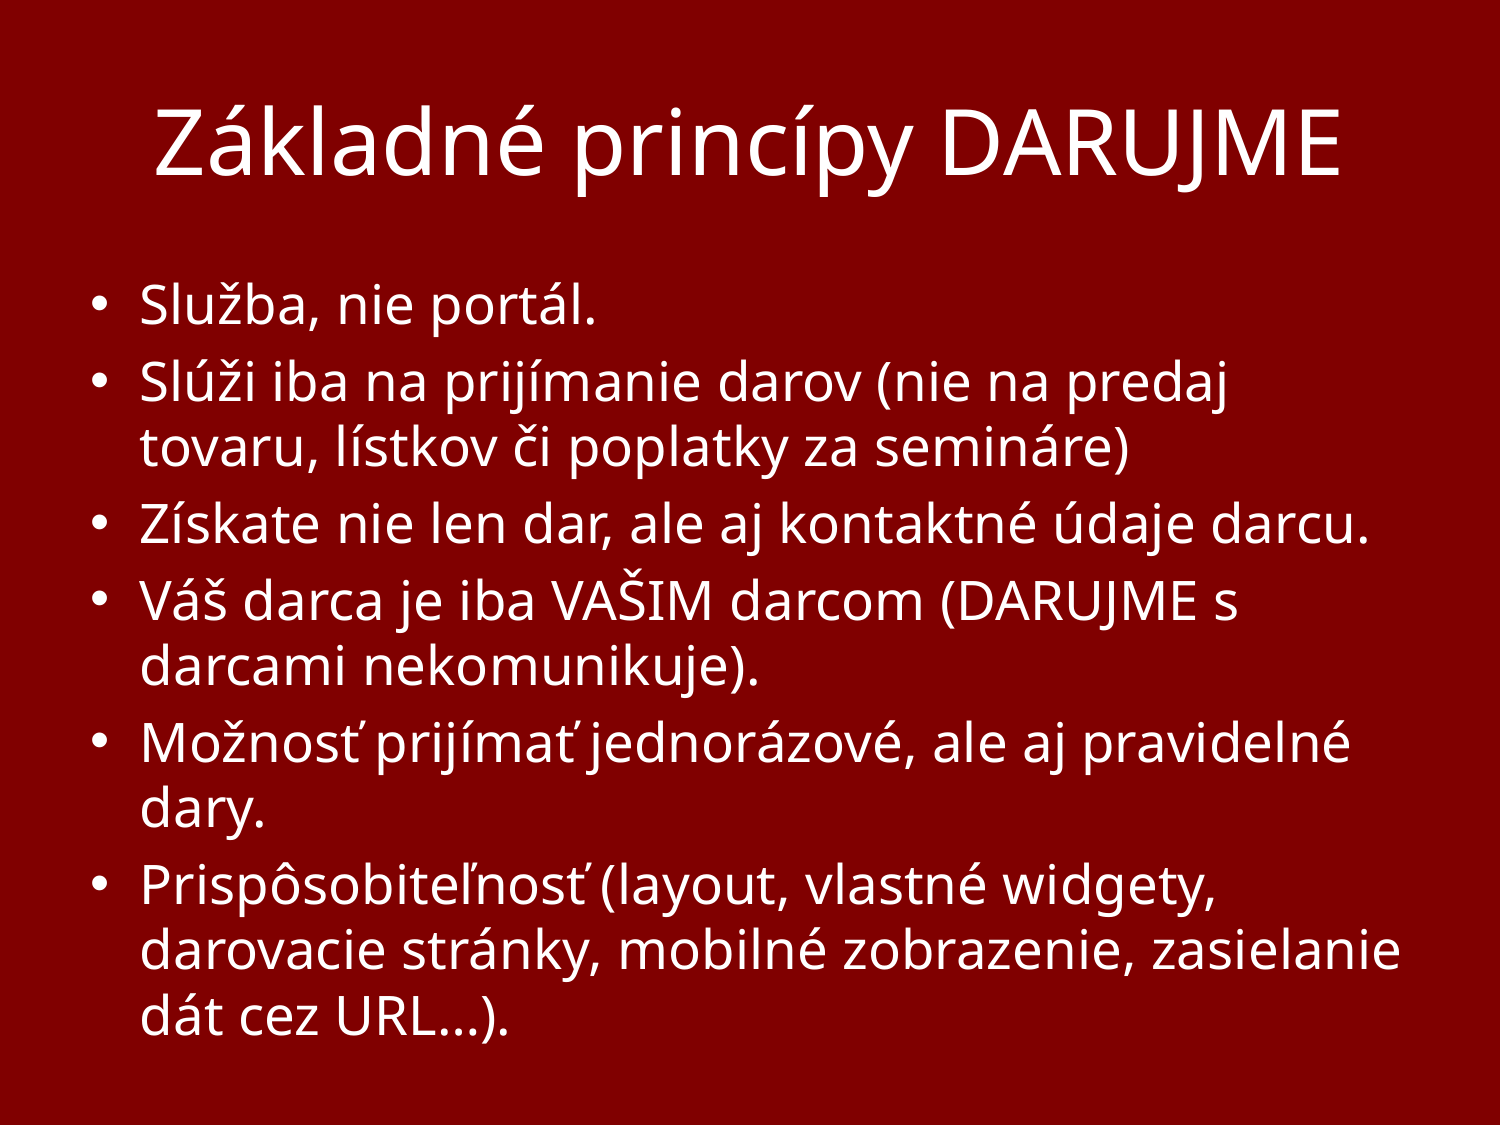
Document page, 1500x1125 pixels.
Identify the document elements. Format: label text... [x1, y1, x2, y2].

list Služba, nie portál. Slúži iba na prijímanie darov (nie na predaj tovaru, lístkov či poplatky za semináre) Získate nie len dar, ale aj kontaktné údaje darcu. Váš darca je iba VAŠIM darcom (DARUJME s darcami nekomunikuje). Možnosť prijímať jednorázové, ale aj pravidelné dary. Prispôsobiteľnosť (layout, vlastné widgety, darovacie stránky, mobilné zobrazenie, zasielanie dát cez URL…). [75, 262, 1425, 1055]
title Základné princípy DARUJME [75, 45, 1425, 233]
